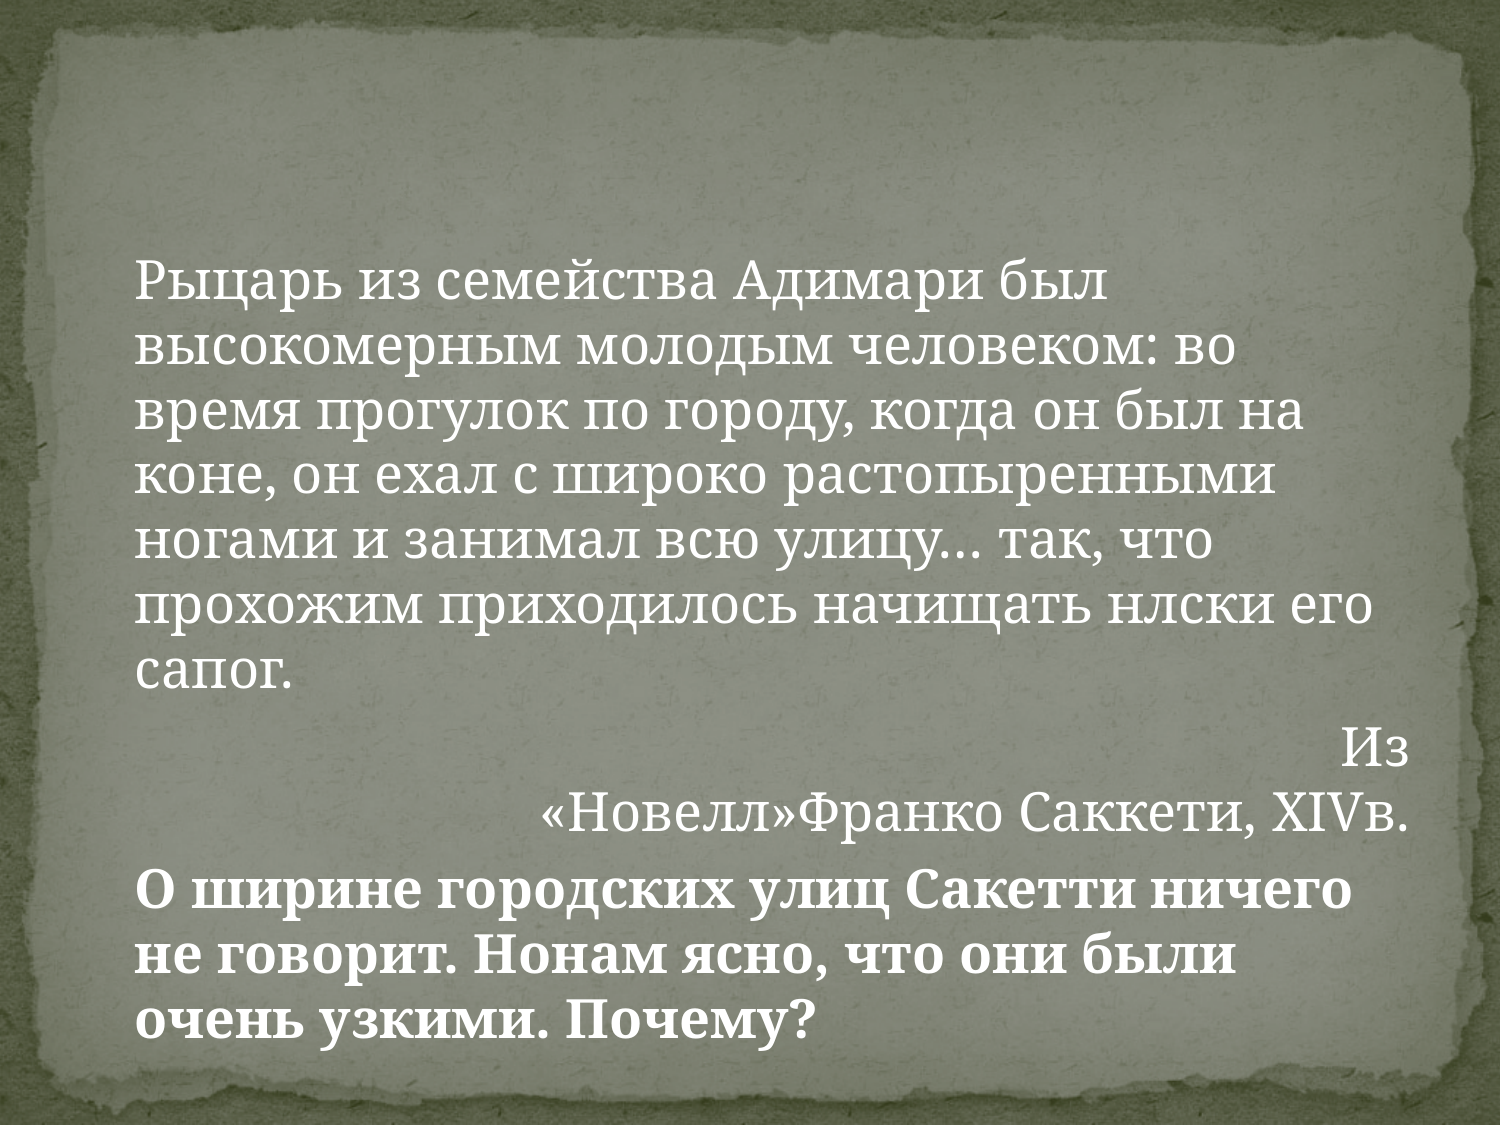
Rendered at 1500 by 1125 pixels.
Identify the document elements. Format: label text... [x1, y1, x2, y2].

list Рыцарь из семейства Адимари был высокомерным молодым человеком: во время прогулок по городу, когда он был на коне, он ехал с широко растопыренными ногами и занимал всю улицу… так, что прохожим приходилось начищать нлски его сапог. Из «Новелл»Франко Саккети, XIVв. О ширине городских улиц Сакетти ничего не говорит. Нонам ясно, что они были очень узкими. Почему? [75, 237, 1425, 1005]
